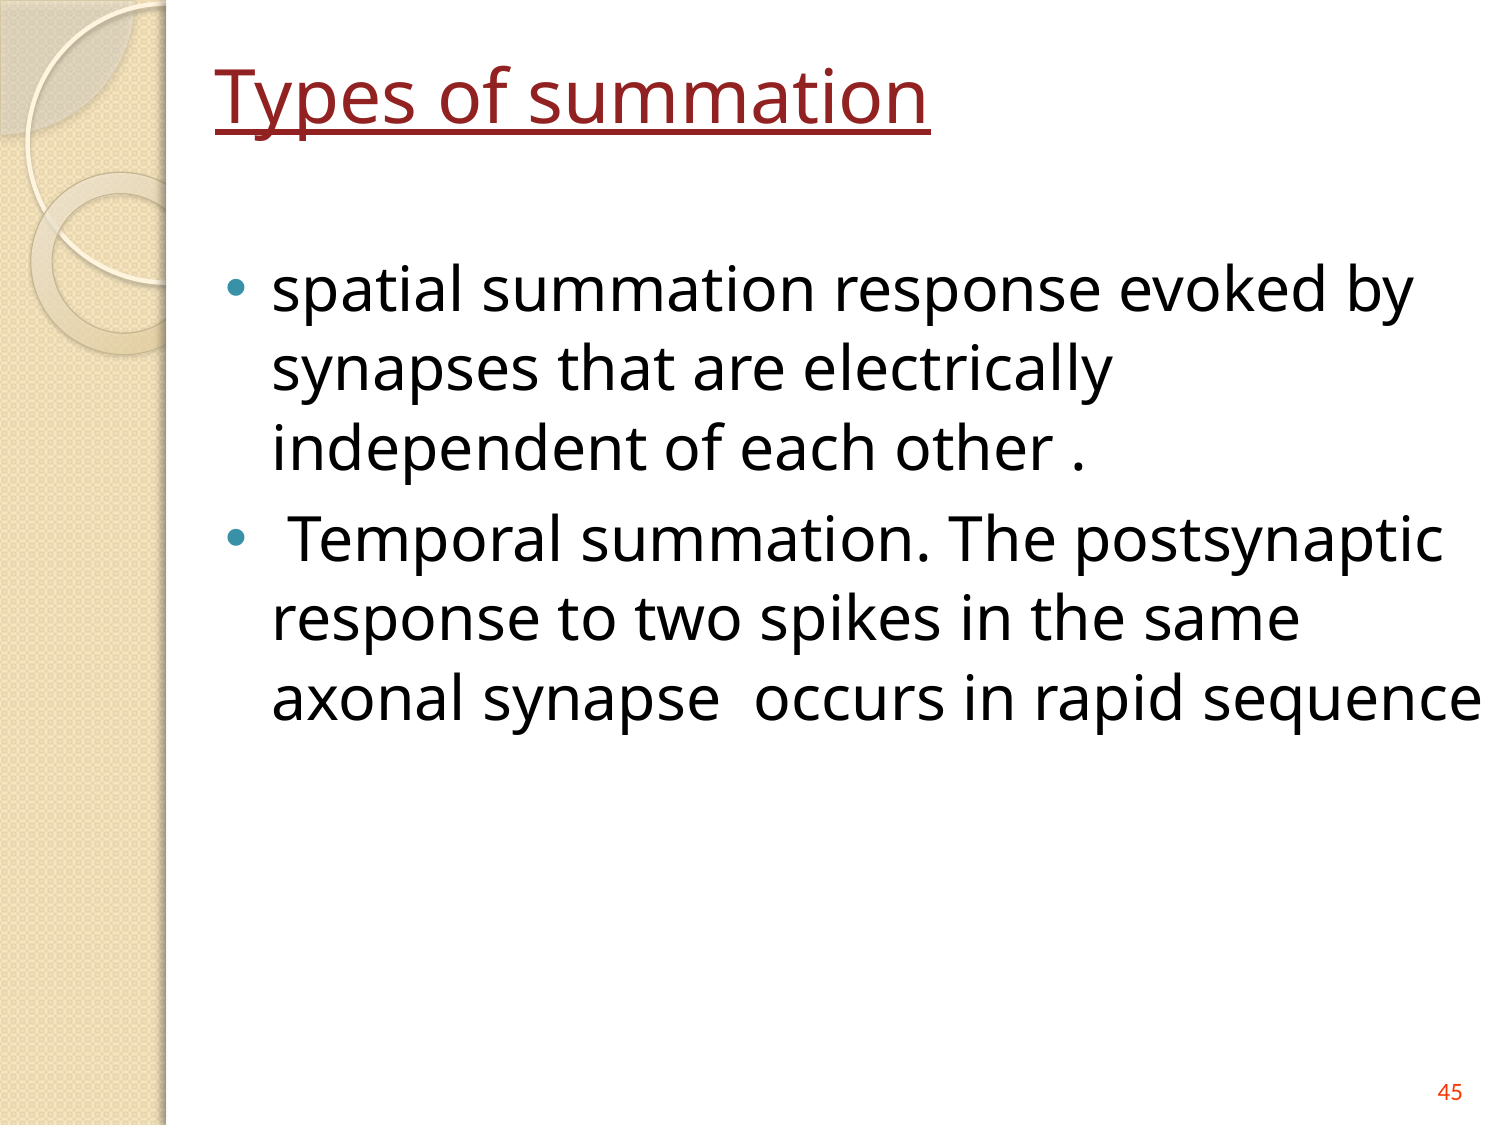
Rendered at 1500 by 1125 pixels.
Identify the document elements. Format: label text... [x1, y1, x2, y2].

title Types of summation [200, 0, 1491, 188]
list spatial summation response evoked by synapses that are electrically independent of each other . Temporal summation. The postsynaptic response to two spikes in the same axonal synapse occurs in rapid sequence [197, 237, 1500, 1025]
slide_number 45 [1413, 1034, 1488, 1113]
